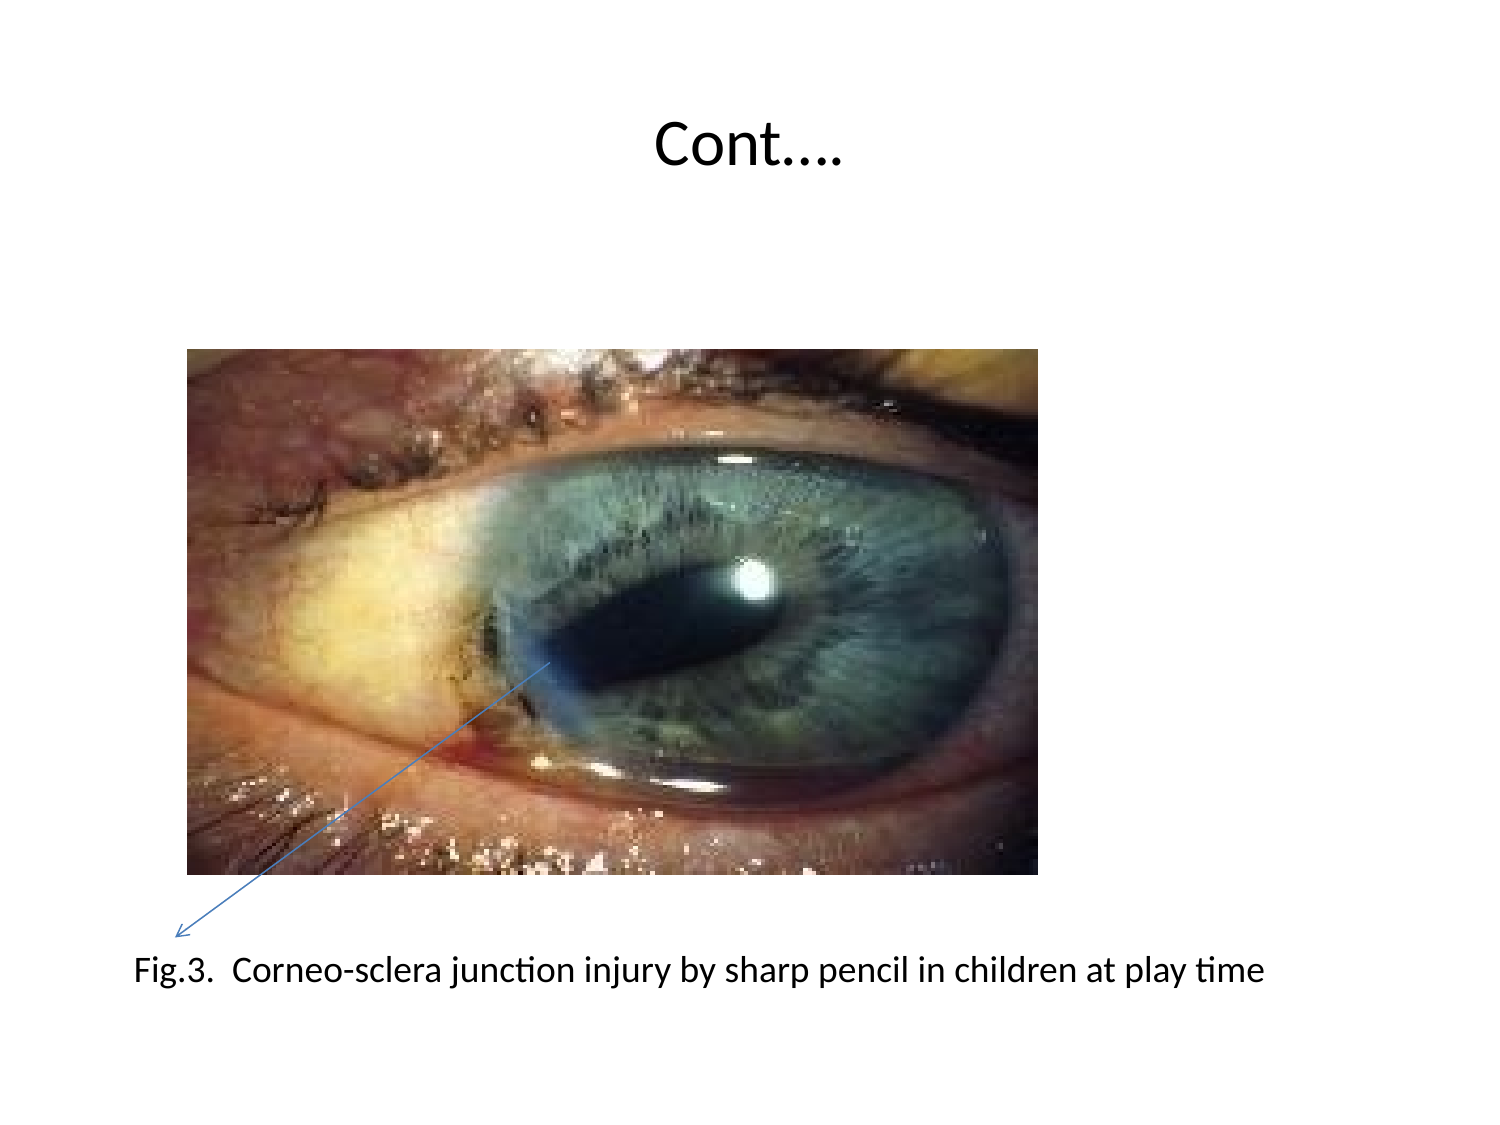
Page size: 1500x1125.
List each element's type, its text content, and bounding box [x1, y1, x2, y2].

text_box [174, 662, 551, 938]
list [187, 349, 1038, 876]
title Cont…. [75, 45, 1425, 233]
text_box Fig.3. Corneo-sclera junction injury by sharp pencil in children at play time [37, 937, 1363, 998]
